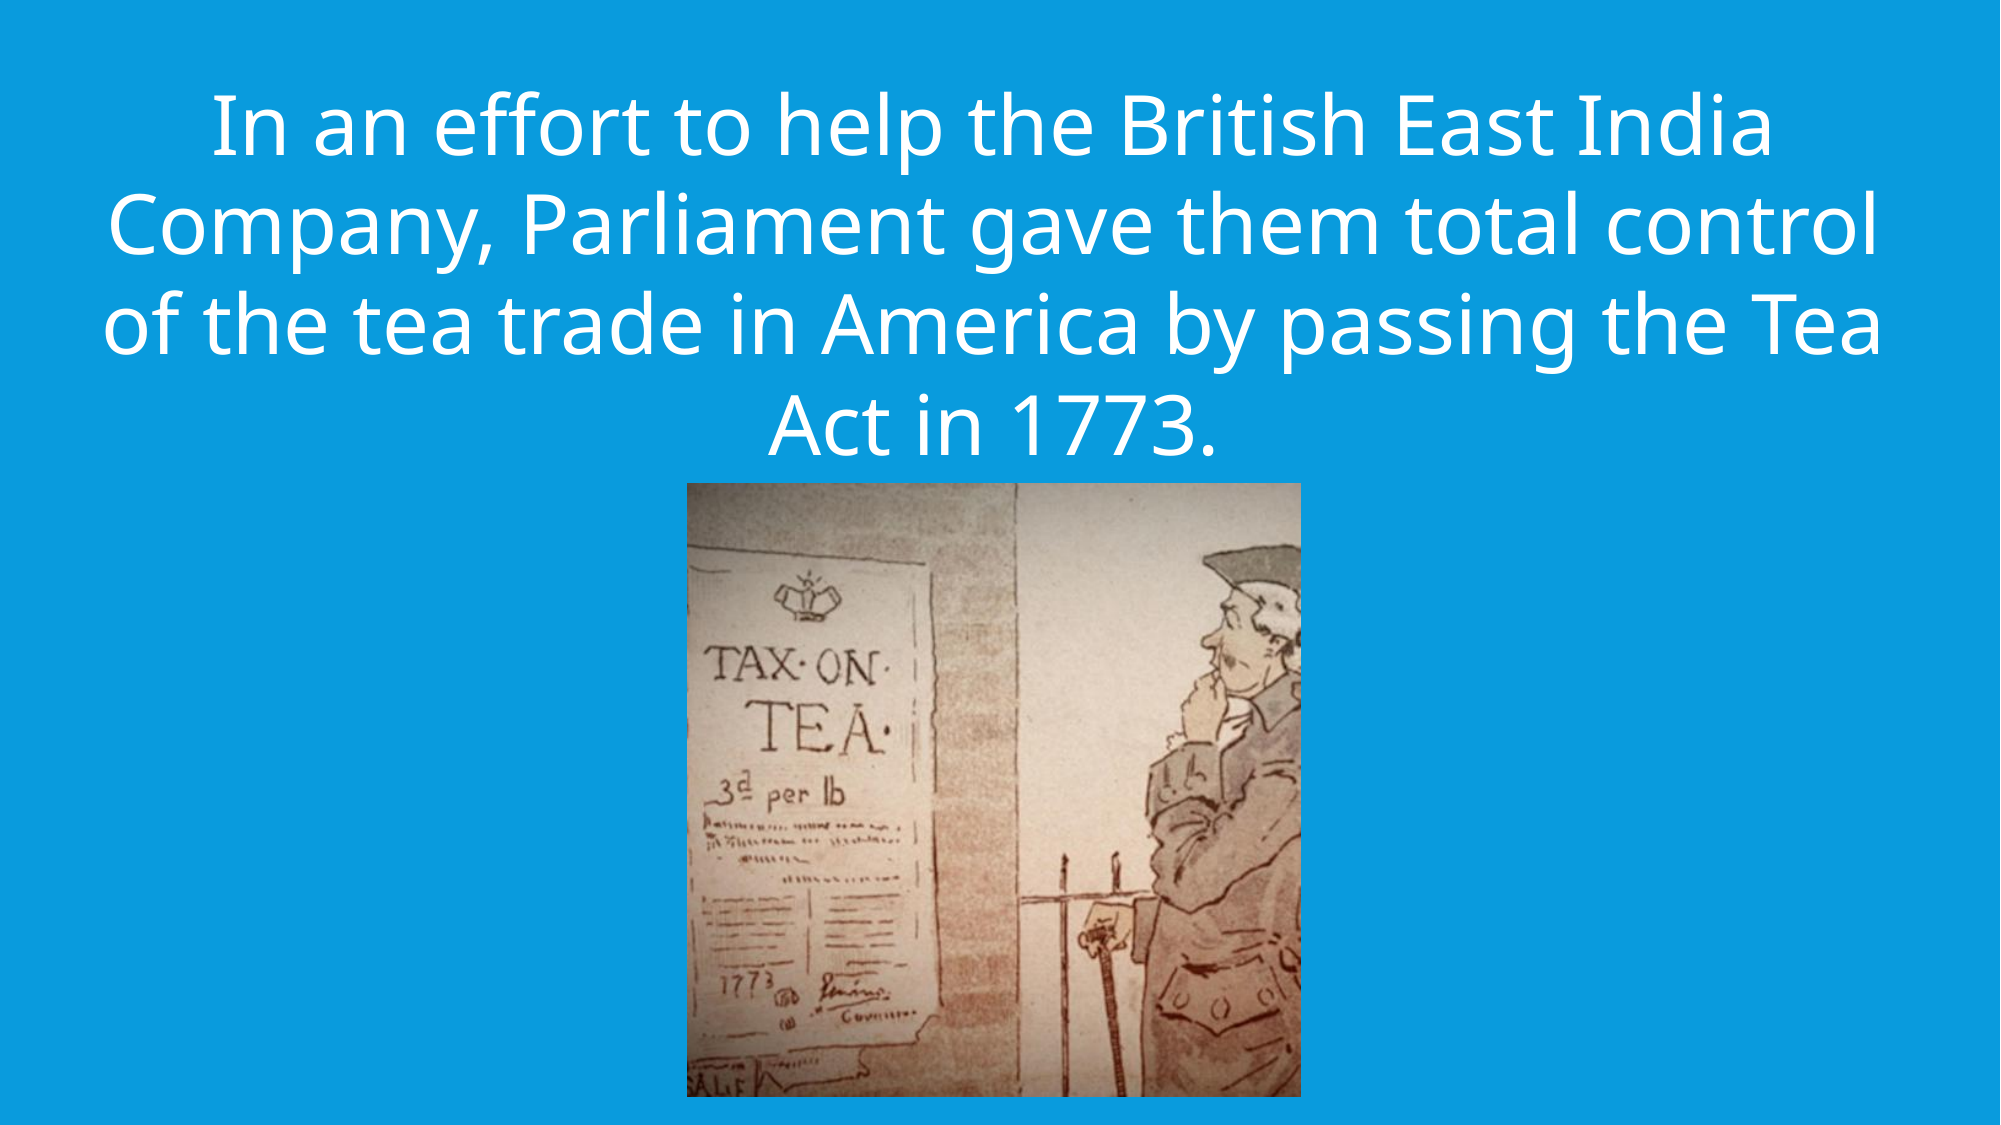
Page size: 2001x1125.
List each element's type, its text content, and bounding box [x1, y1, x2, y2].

text_box In an effort to help the British East India Company, Parliament gave them total control of the tea trade in America by passing the Tea Act in 1773. [51, 64, 1938, 479]
picture [688, 484, 1300, 1096]
